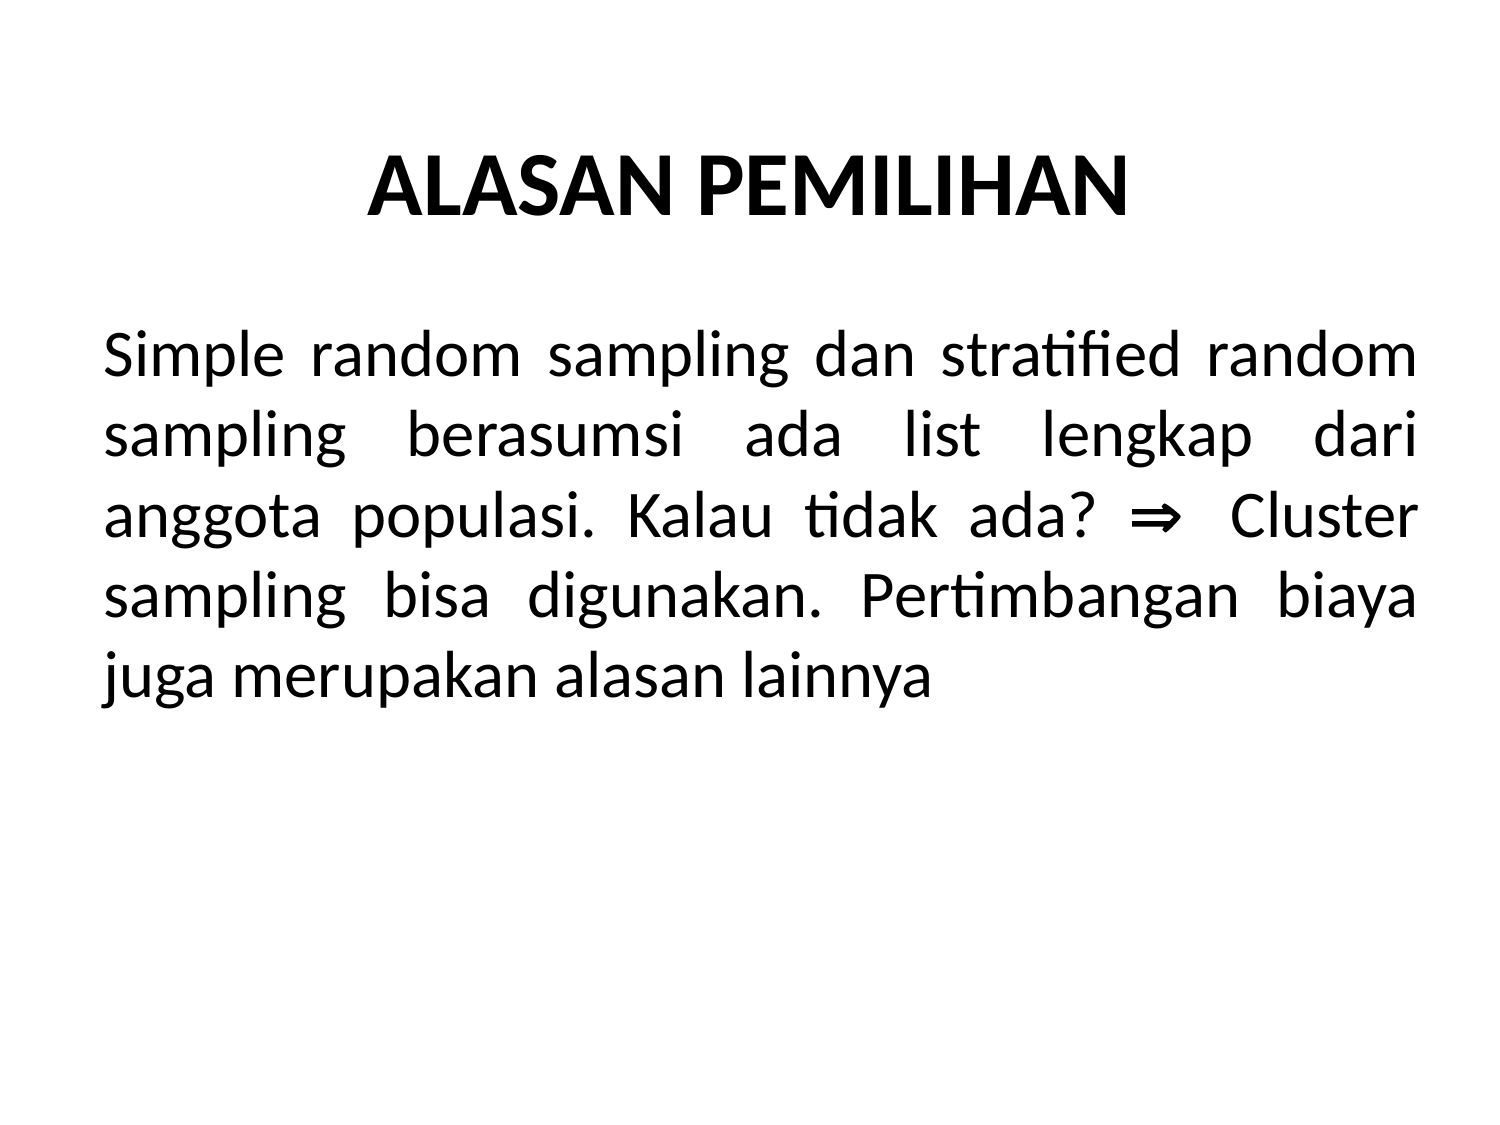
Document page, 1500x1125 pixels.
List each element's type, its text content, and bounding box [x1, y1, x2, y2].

subtitle Simple random sampling dan stratified random sampling berasumsi ada list lengkap dari anggota populasi. Kalau tidak ada?  Cluster sampling bisa digunakan. Pertimbangan biaya juga merupakan alasan lainnya [88, 302, 1436, 1000]
title ALASAN PEMILIHAN [112, 90, 1388, 268]
